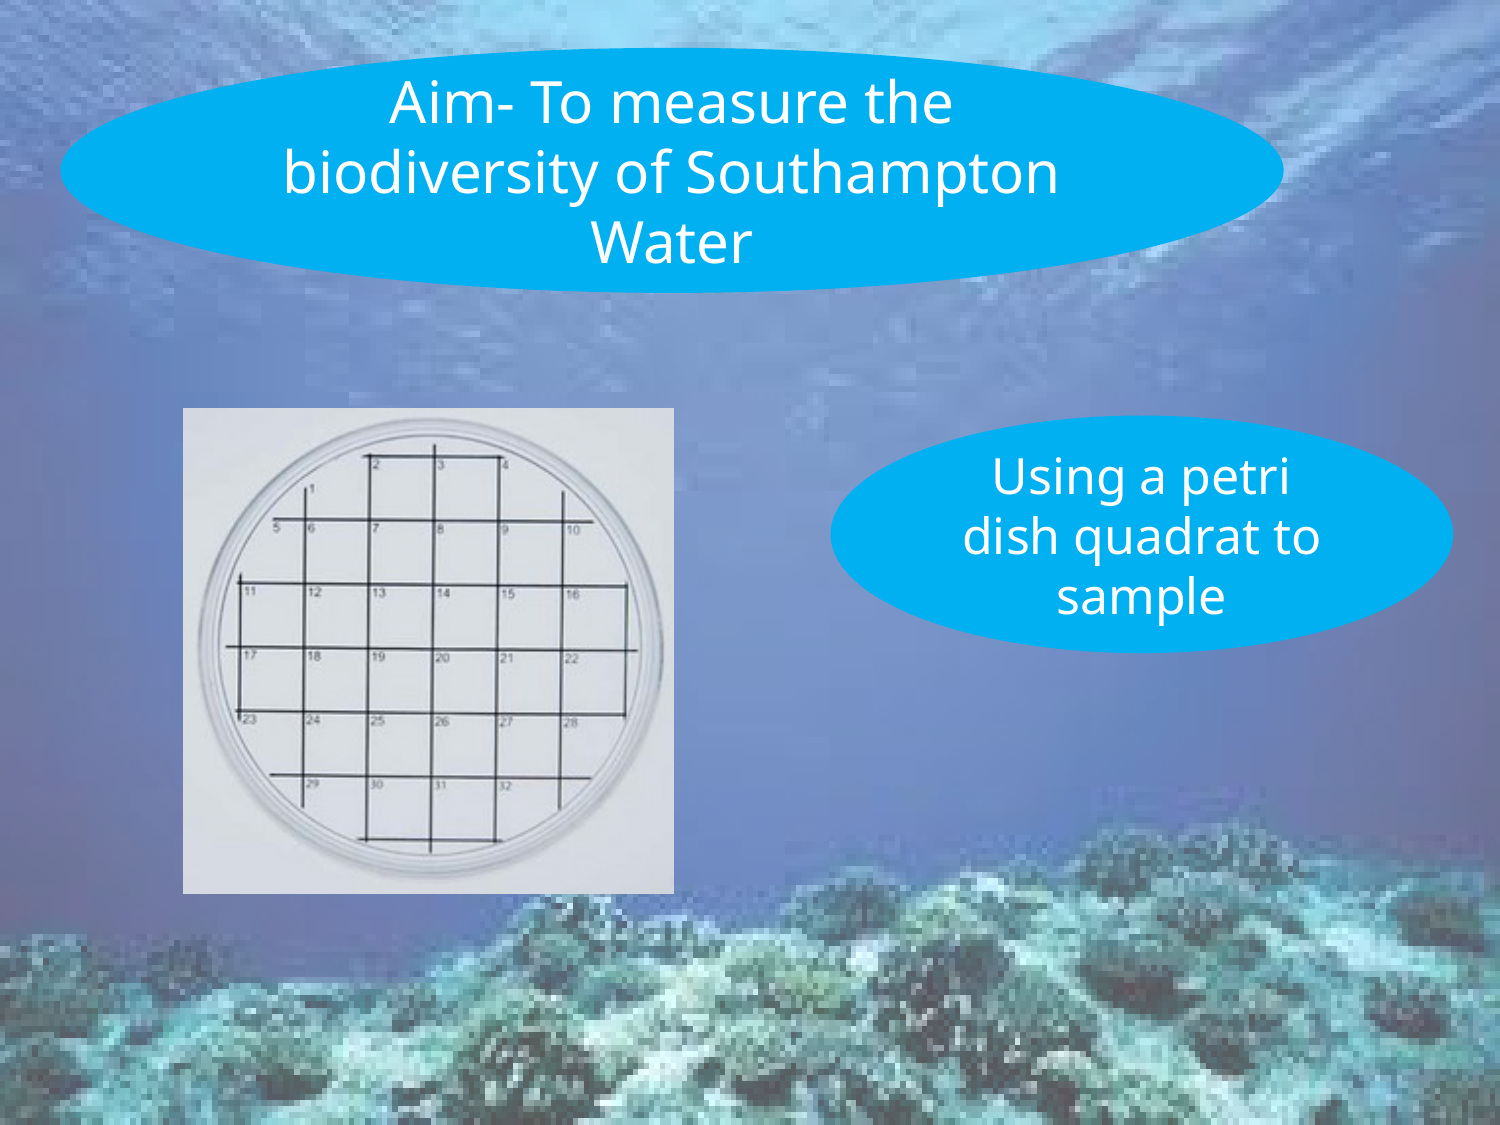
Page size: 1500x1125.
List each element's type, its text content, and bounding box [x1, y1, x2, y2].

picture [182, 408, 674, 894]
text_box Aim- To measure the biodiversity of Southampton Water [60, 47, 1284, 293]
text_box Using a petri dish quadrat to sample [830, 415, 1454, 654]
